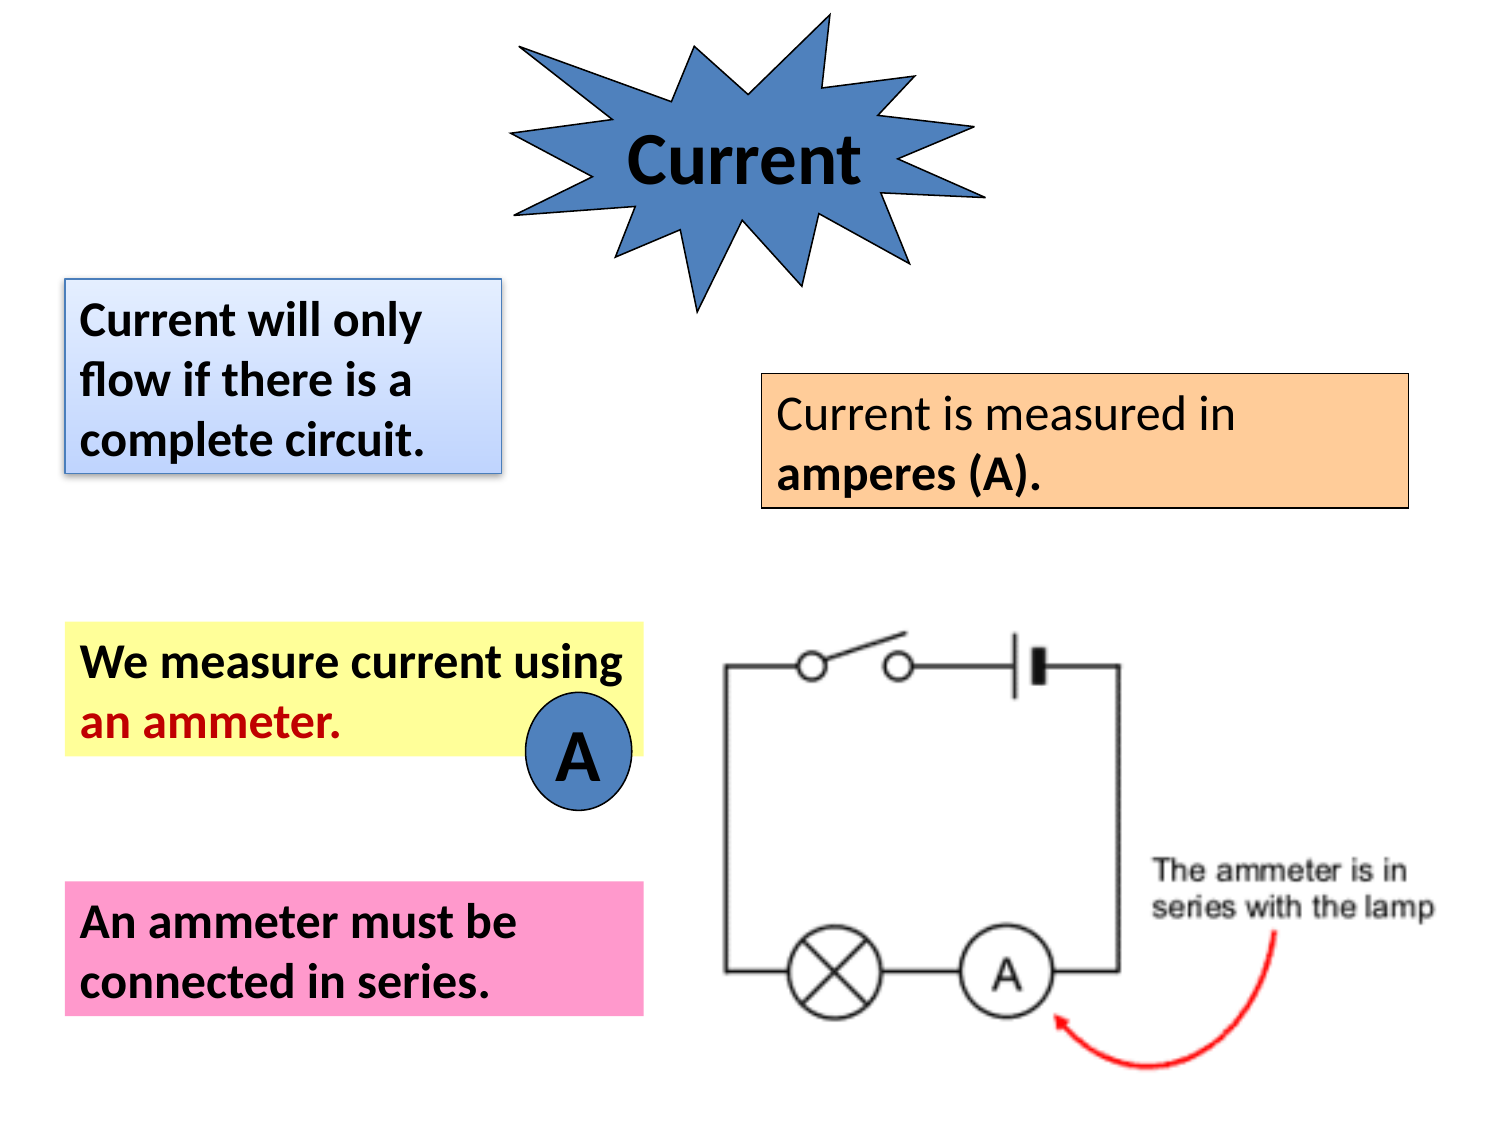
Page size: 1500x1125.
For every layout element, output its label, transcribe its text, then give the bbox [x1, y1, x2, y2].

text_box An ammeter must be connected in series. [64, 881, 644, 1017]
text_box Current is measured in amperes (A). [761, 373, 1409, 509]
text_box Current [510, 14, 986, 312]
text_box A [525, 692, 632, 811]
text_box We measure current using an ammeter. [64, 621, 644, 757]
text_box Current will only flow if there is a complete circuit. [64, 278, 502, 474]
picture [702, 608, 1466, 1093]
